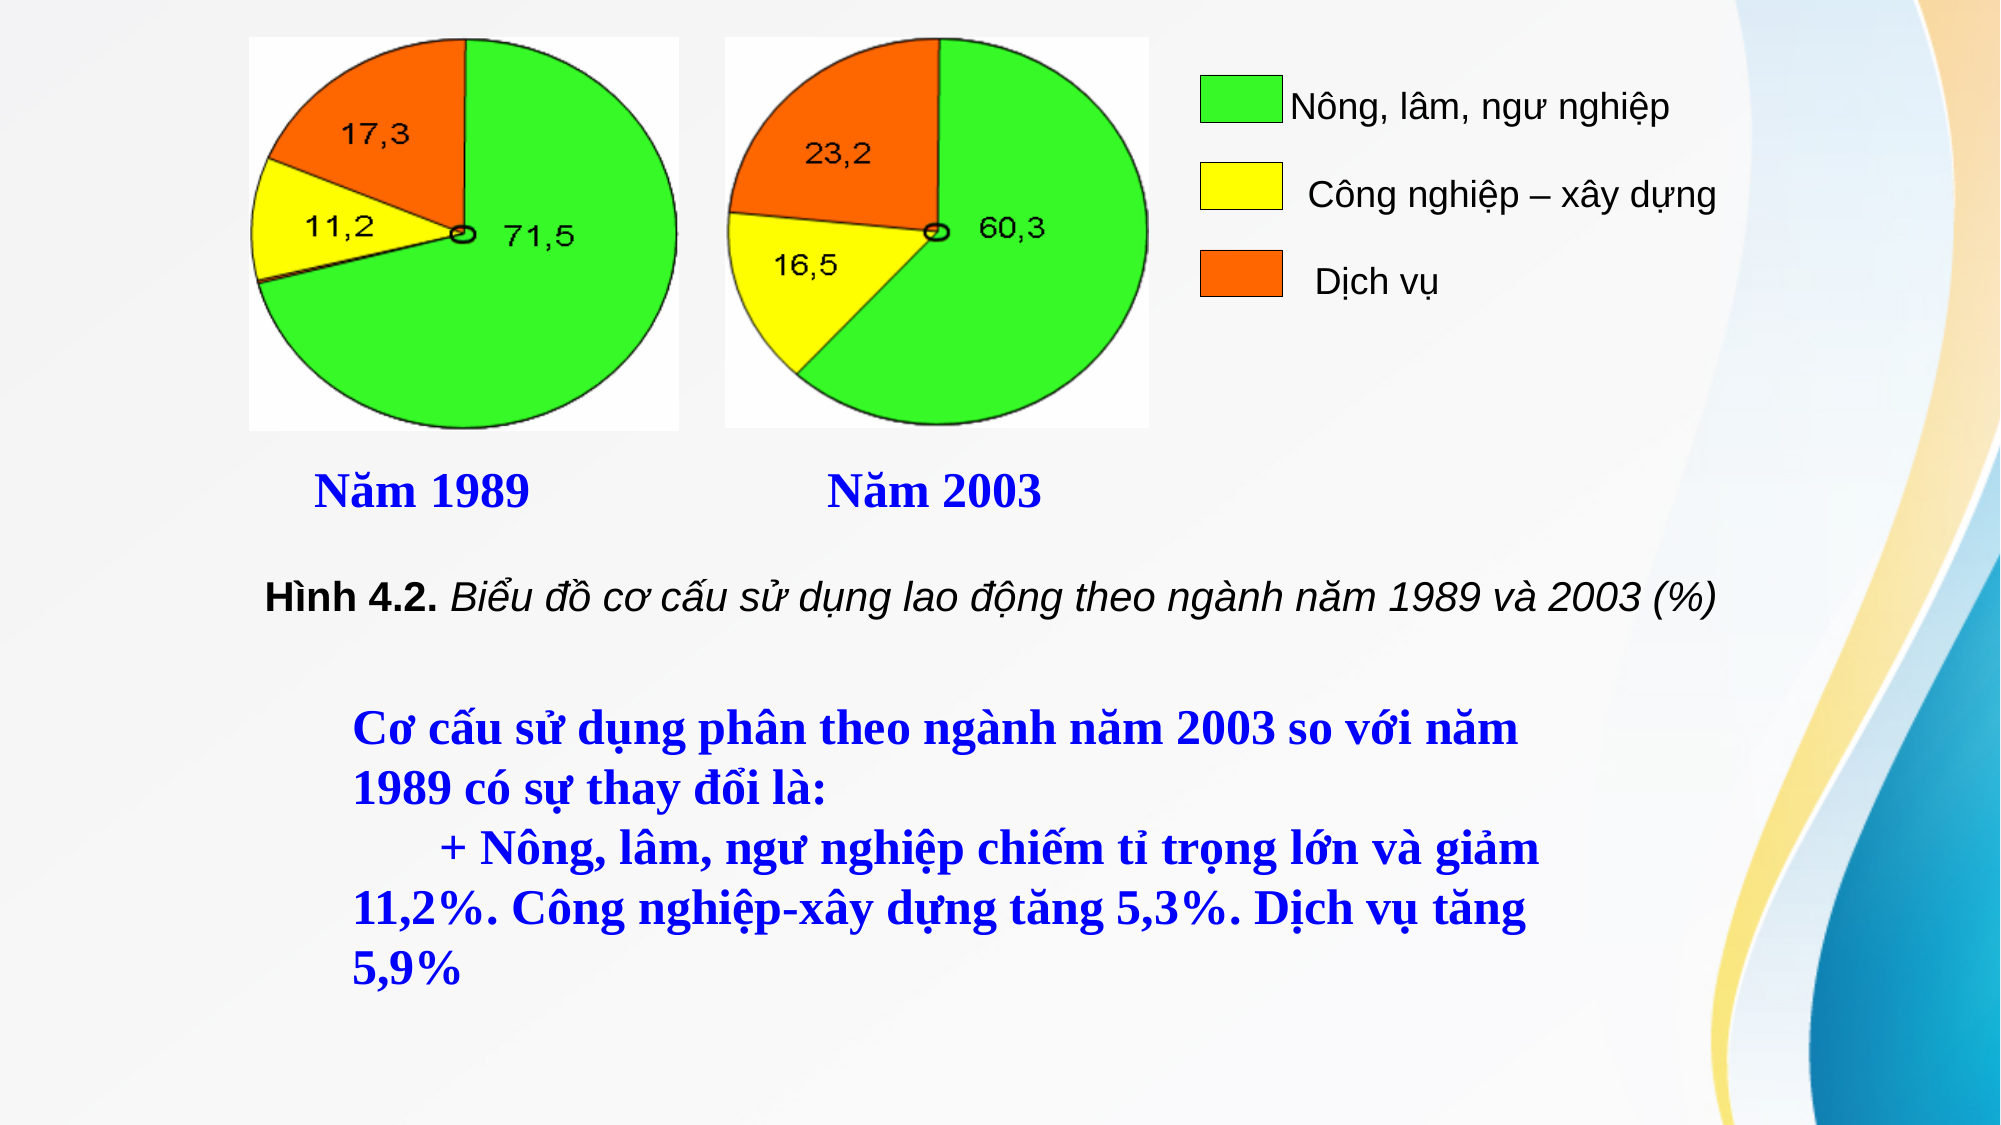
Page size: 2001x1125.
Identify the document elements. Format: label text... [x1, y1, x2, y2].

text_box Công nghiệp – xây dựng [1292, 162, 1750, 223]
text_box [1199, 161, 1283, 210]
picture [0, 0, 2001, 1125]
text_box Dịch vụ [1299, 249, 1675, 310]
text_box Năm 1989 [300, 449, 575, 525]
text_box Năm 2003 [812, 449, 1058, 525]
text_box Nông, lâm, ngư nghiệp [1274, 74, 1697, 135]
text_box [1199, 249, 1283, 298]
text_box [1199, 74, 1274, 123]
text_box Cơ cấu sử dụng phân theo ngành năm 2003 so với năm 1989 có sự thay đổi là: + Nông, lâm, ngư nghiệp chiếm tỉ trọng lớn và giảm 11,2%. Công nghiệp-xây dựng tăng 5,3%. Dịch vụ tăng 5,9% [337, 687, 1638, 1003]
text_box Hình 4.2. Biểu đồ cơ cấu sử dụng lao động theo ngành năm 1989 và 2003 (%) [249, 562, 1750, 628]
